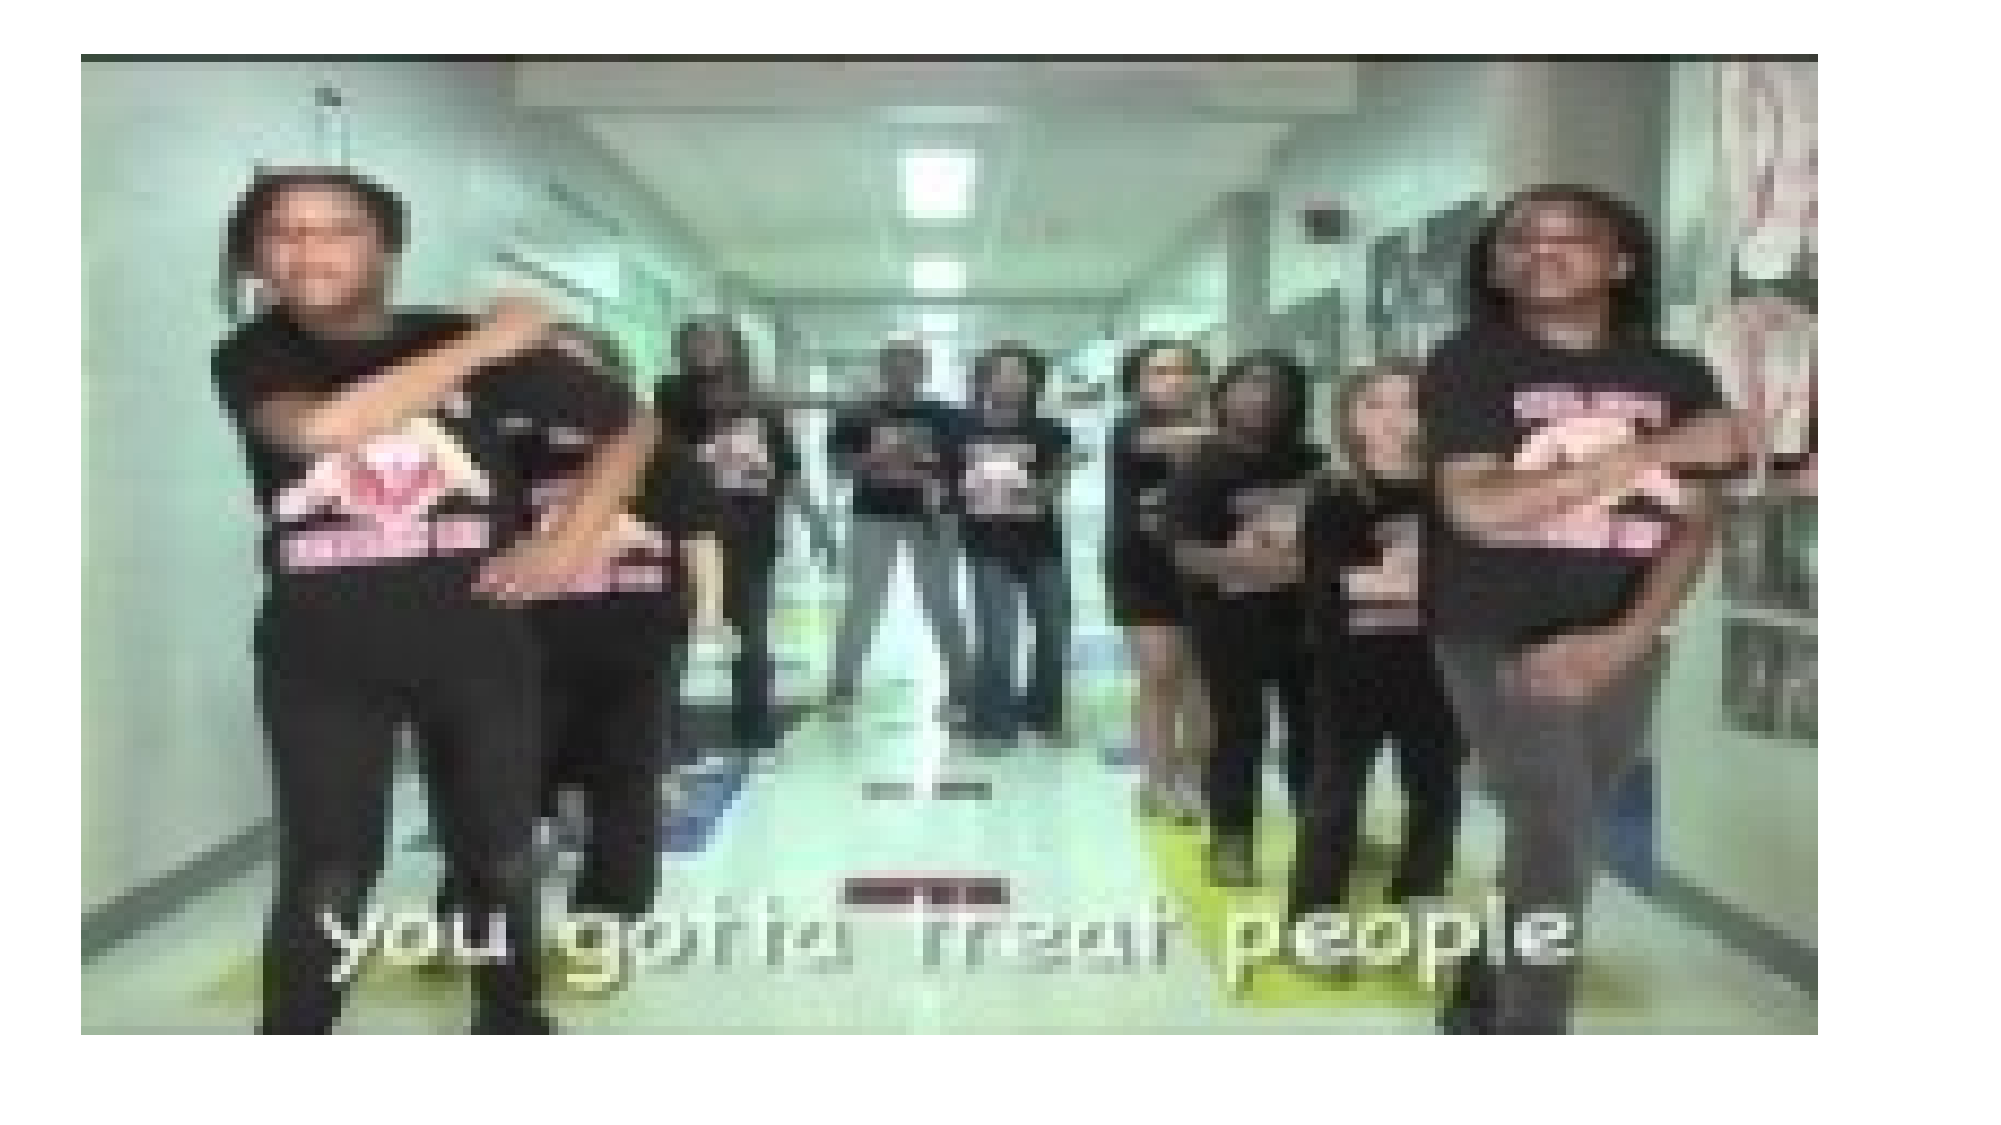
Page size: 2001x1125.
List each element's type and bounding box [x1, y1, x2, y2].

list [80, 53, 1819, 1036]
